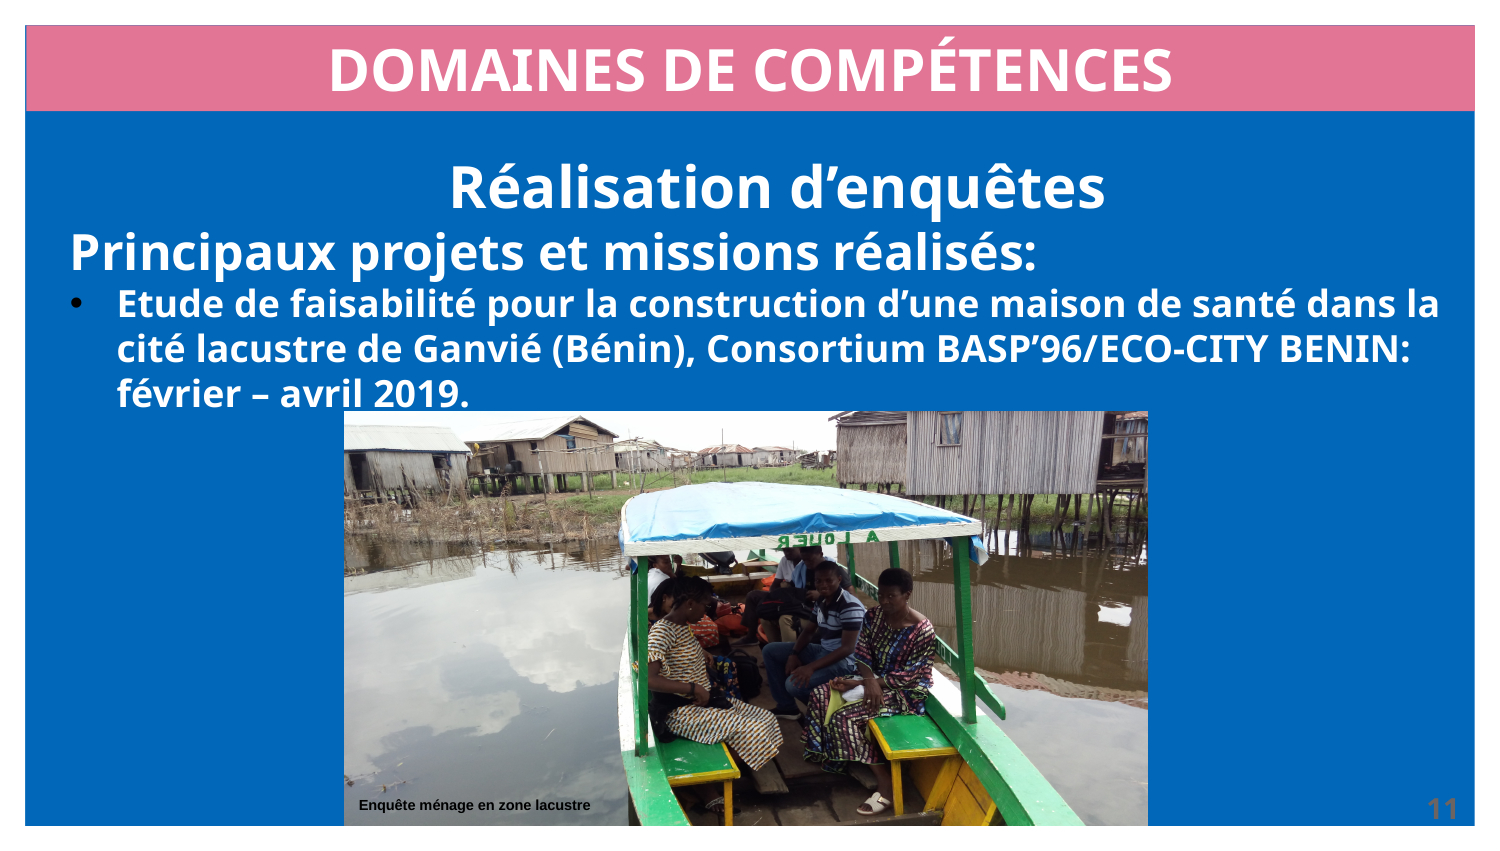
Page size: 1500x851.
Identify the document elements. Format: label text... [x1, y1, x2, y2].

title DOMAINES DE COMPÉTENCES [26, 25, 1475, 112]
text_box Réalisation d’enquêtes Principaux projets et missions réalisés: Etude de faisabilité pour la construction d’une maison de santé dans la cité lacustre de Ganvié (Bénin), Consortium BASP’96/ECO-CITY BENIN: février – avril 2019. [54, 142, 1477, 851]
picture [343, 411, 1149, 827]
slide_number 11 [1125, 784, 1475, 836]
